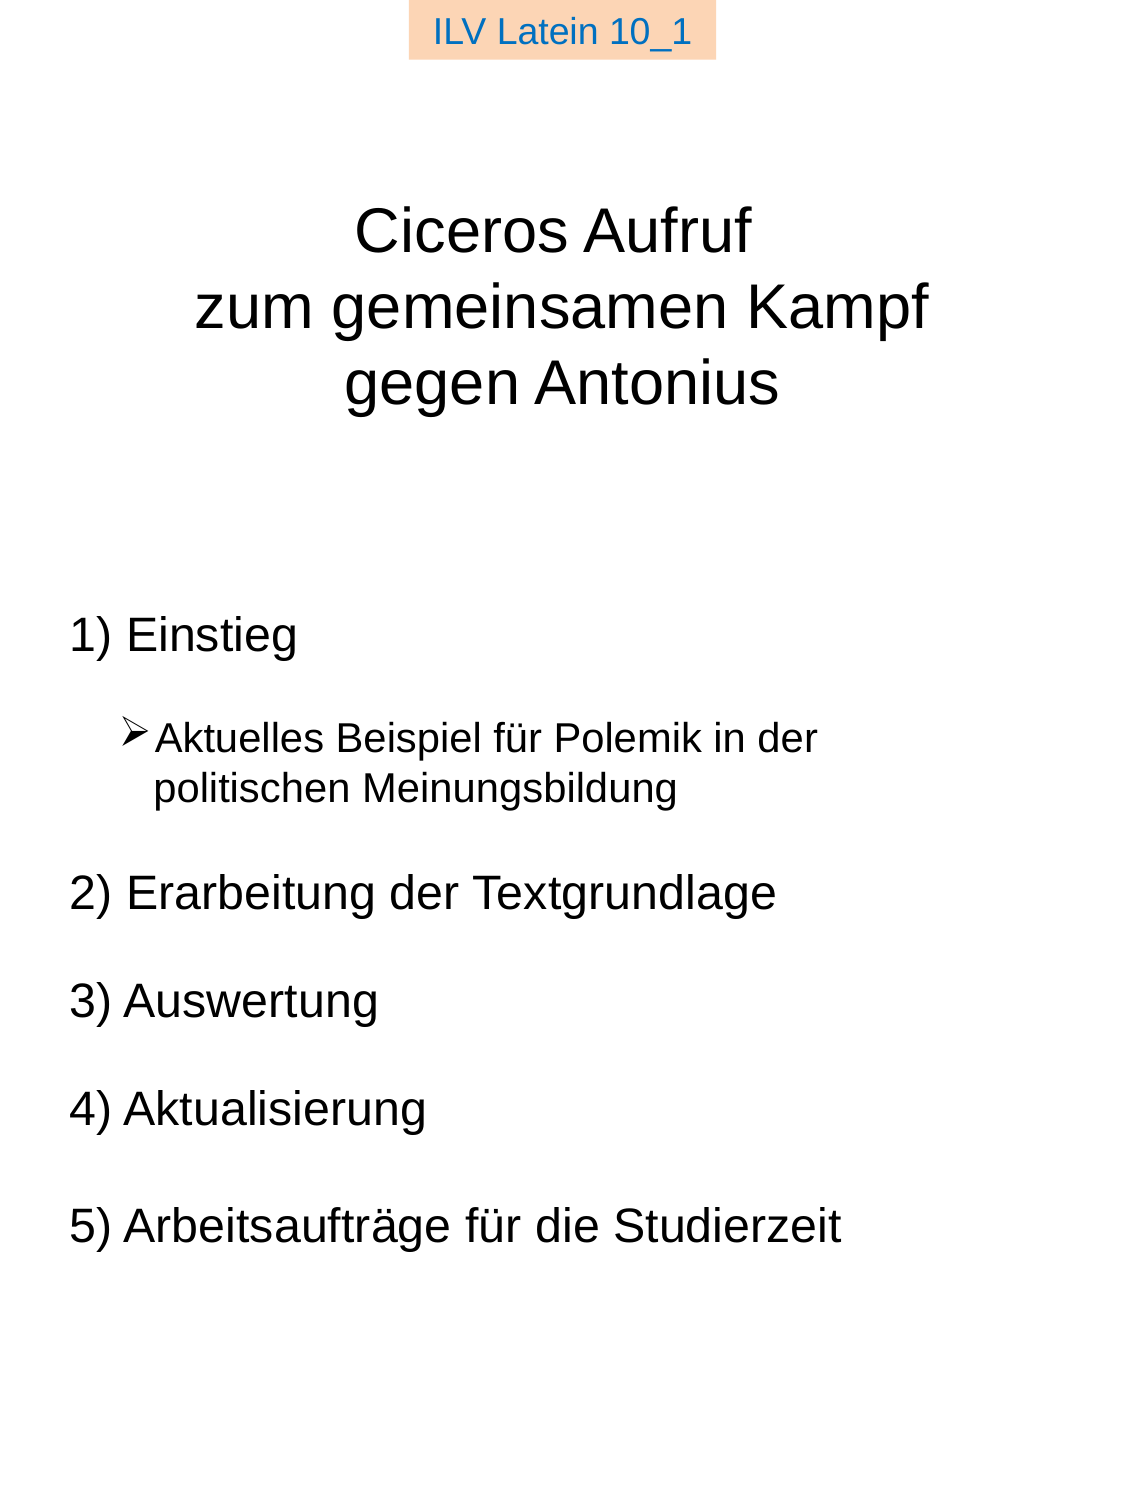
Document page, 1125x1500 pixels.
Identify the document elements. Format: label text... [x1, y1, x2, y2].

text_box 1) Einstieg Aktuelles Beispiel für Polemik in der politischen Meinungsbildung 2) Erarbeitung der Textgrundlage 3) Auswertung 4) Aktualisierung 5) Arbeitsaufträge für die Studierzeit [54, 561, 1071, 1353]
text_box ILV Latein 10_1 [408, 0, 717, 60]
title Ciceros Aufruf zum gemeinsamen Kampf gegen Antonius [42, 112, 1083, 502]
